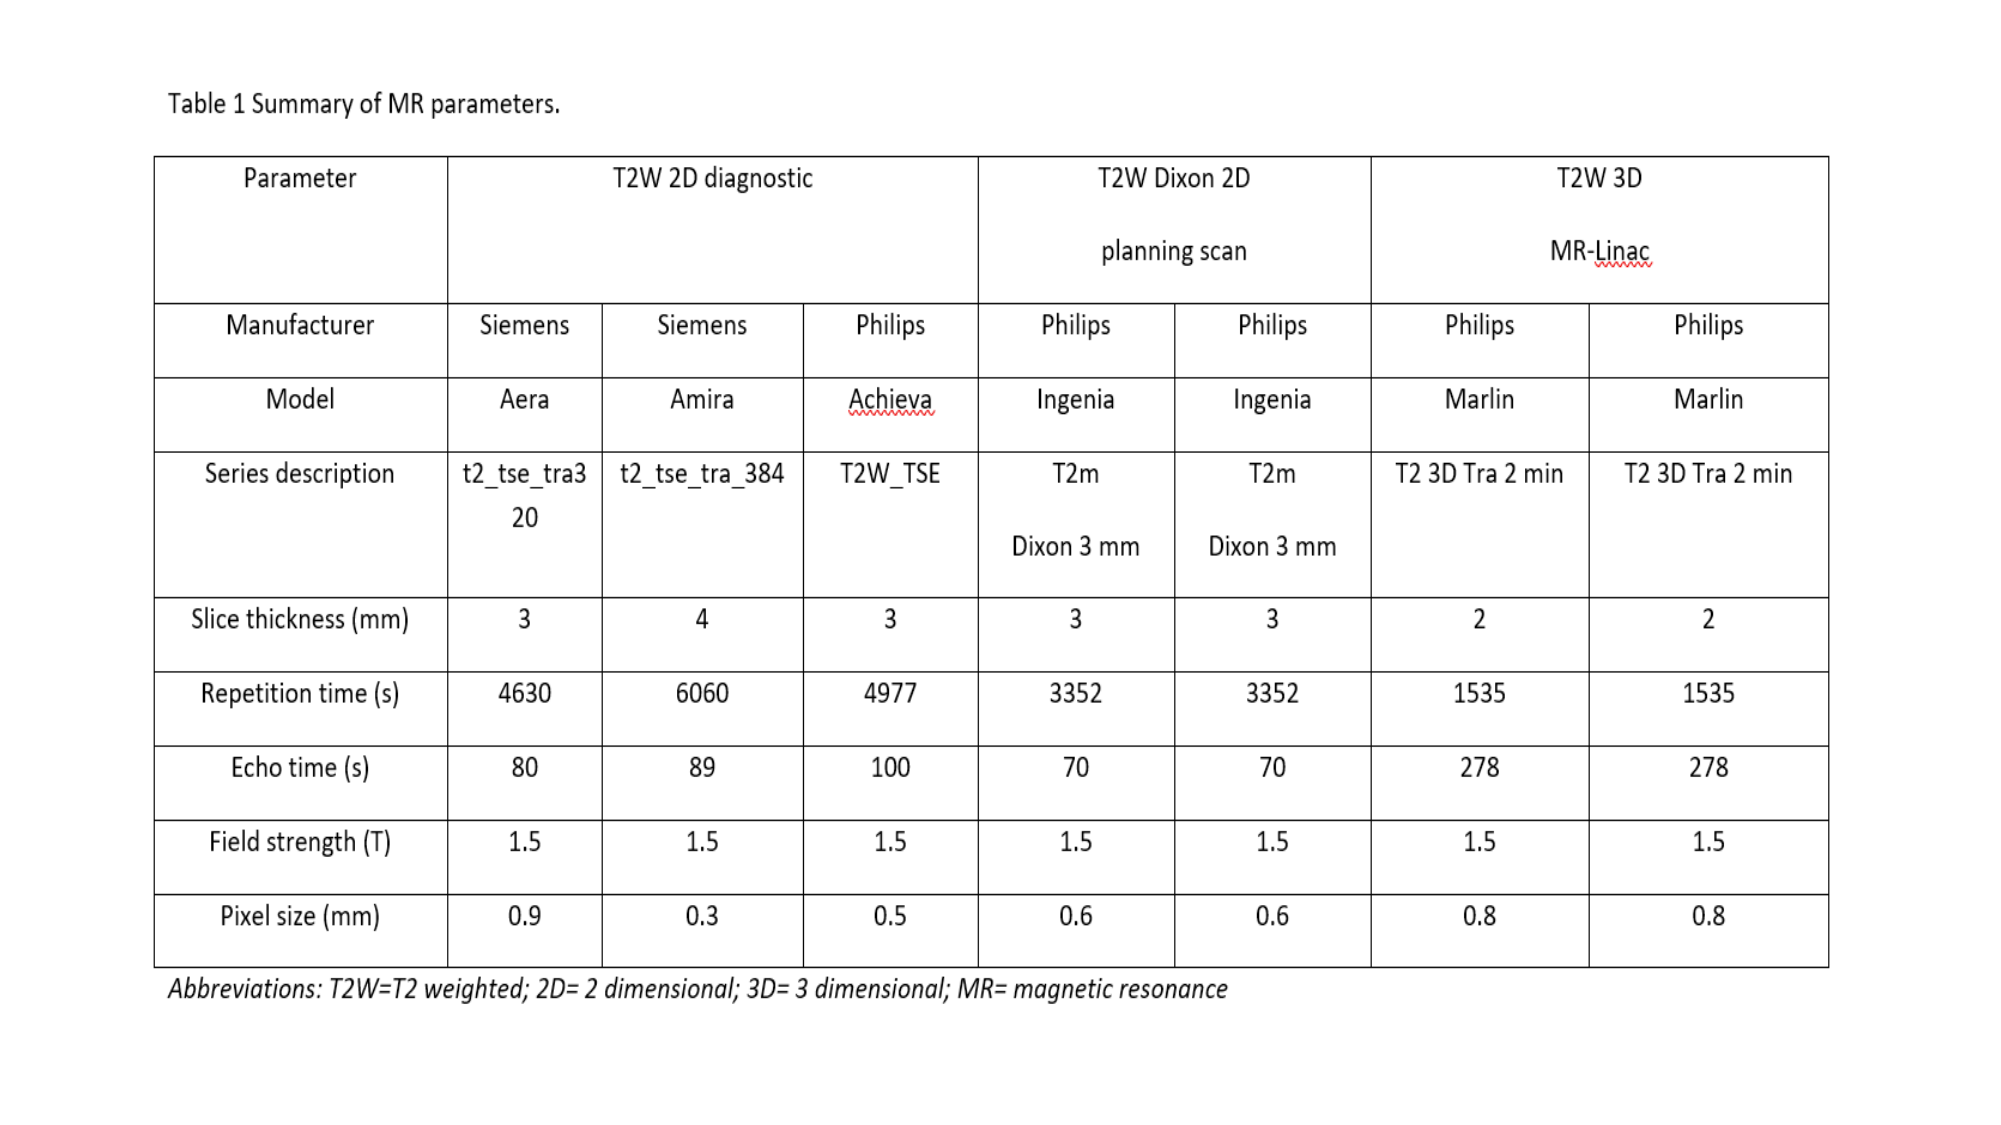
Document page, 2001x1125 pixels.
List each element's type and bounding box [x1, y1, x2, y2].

picture [137, 59, 1863, 1014]
